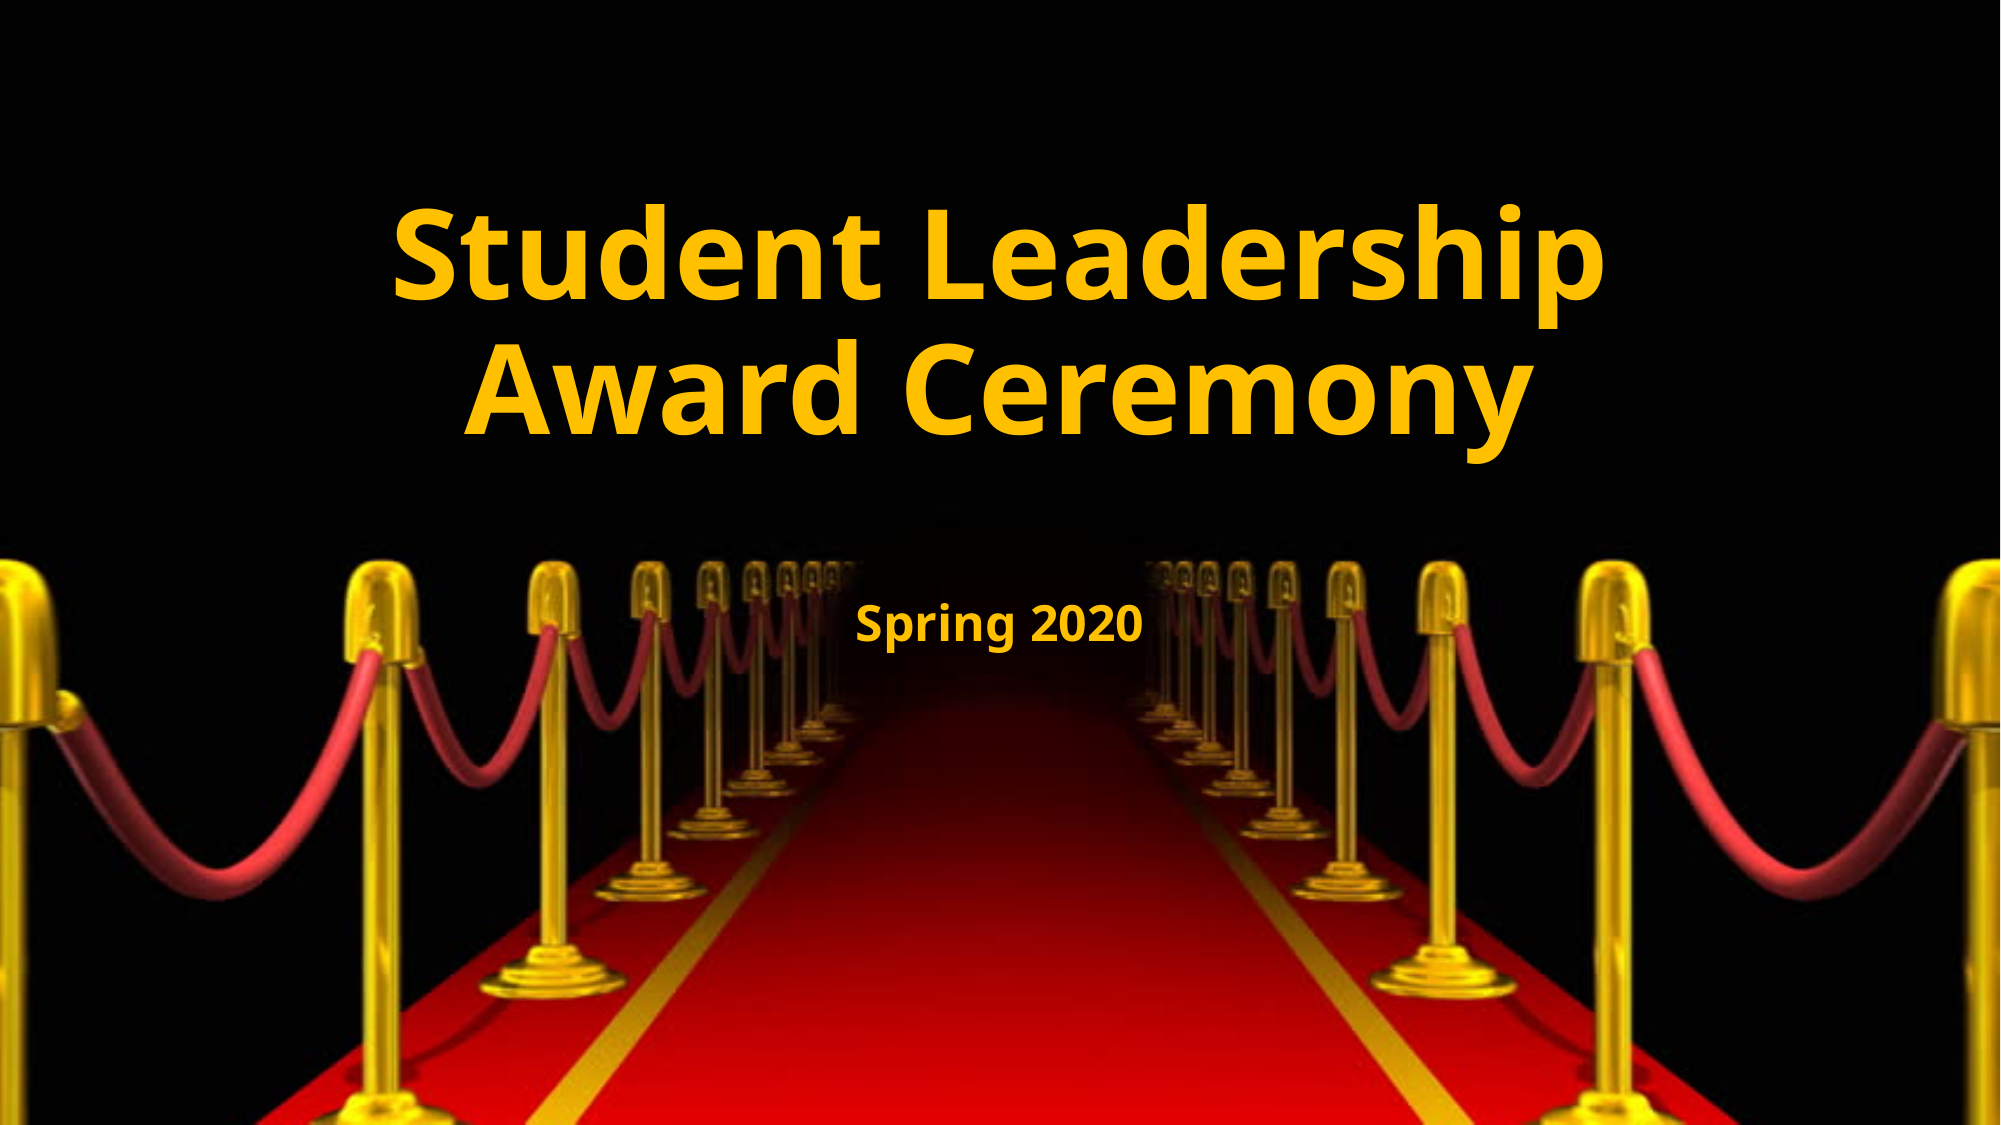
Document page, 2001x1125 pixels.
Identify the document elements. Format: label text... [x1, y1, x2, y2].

title Student Leadership Award Ceremony [249, 77, 1750, 469]
subtitle Spring 2020 [249, 590, 1750, 863]
picture [0, 0, 2001, 1125]
